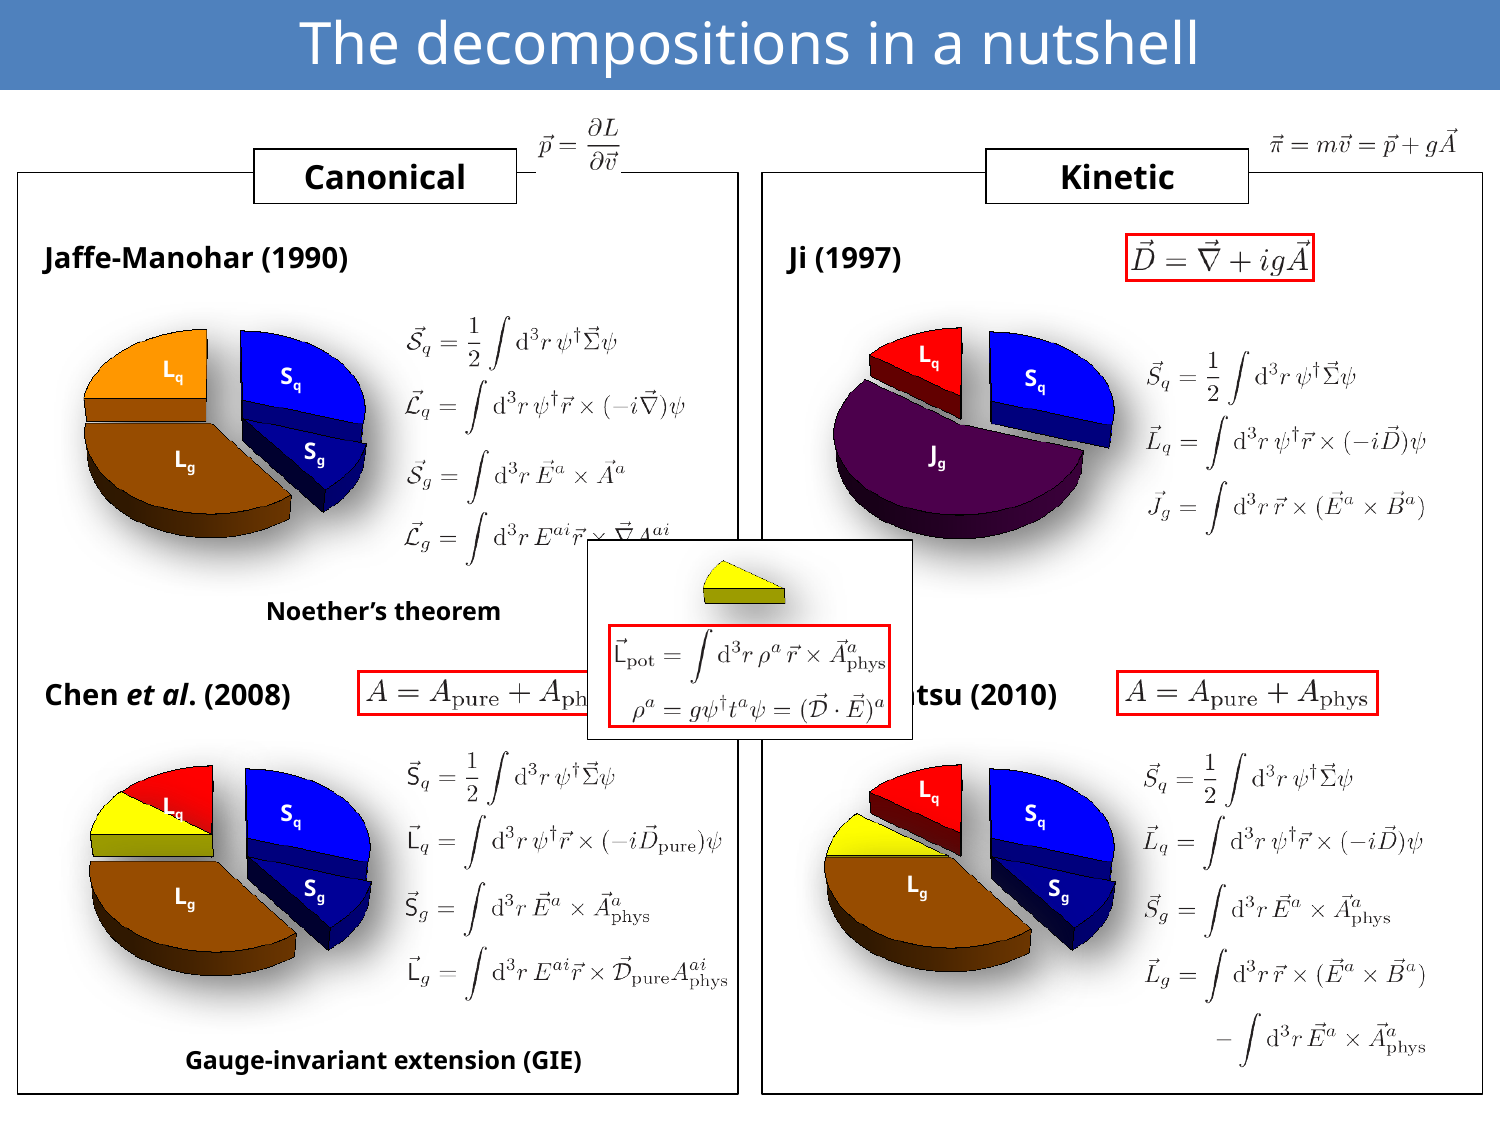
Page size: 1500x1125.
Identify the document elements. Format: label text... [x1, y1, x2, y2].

text_box Gauge-invariant extension (GIE) [159, 1036, 609, 1082]
text_box Canonical [253, 148, 517, 204]
picture [1265, 125, 1459, 160]
picture [396, 444, 629, 505]
picture [359, 672, 587, 714]
picture [1118, 672, 1377, 714]
picture [52, 325, 391, 540]
picture [536, 113, 621, 173]
picture [1142, 348, 1429, 540]
text_box [16, 171, 740, 1096]
text_box The decompositions in a nutshell [0, 0, 1500, 83]
text_box Noether’s theorem [159, 587, 582, 633]
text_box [587, 535, 913, 740]
picture [1127, 235, 1312, 280]
picture [401, 314, 688, 440]
text_box Kinetic [986, 148, 1249, 204]
picture [396, 507, 674, 573]
picture [802, 326, 1141, 540]
picture [52, 749, 733, 1007]
picture [792, 750, 1429, 1071]
text_box [0, 83, 1500, 92]
text_box [760, 171, 1484, 1096]
